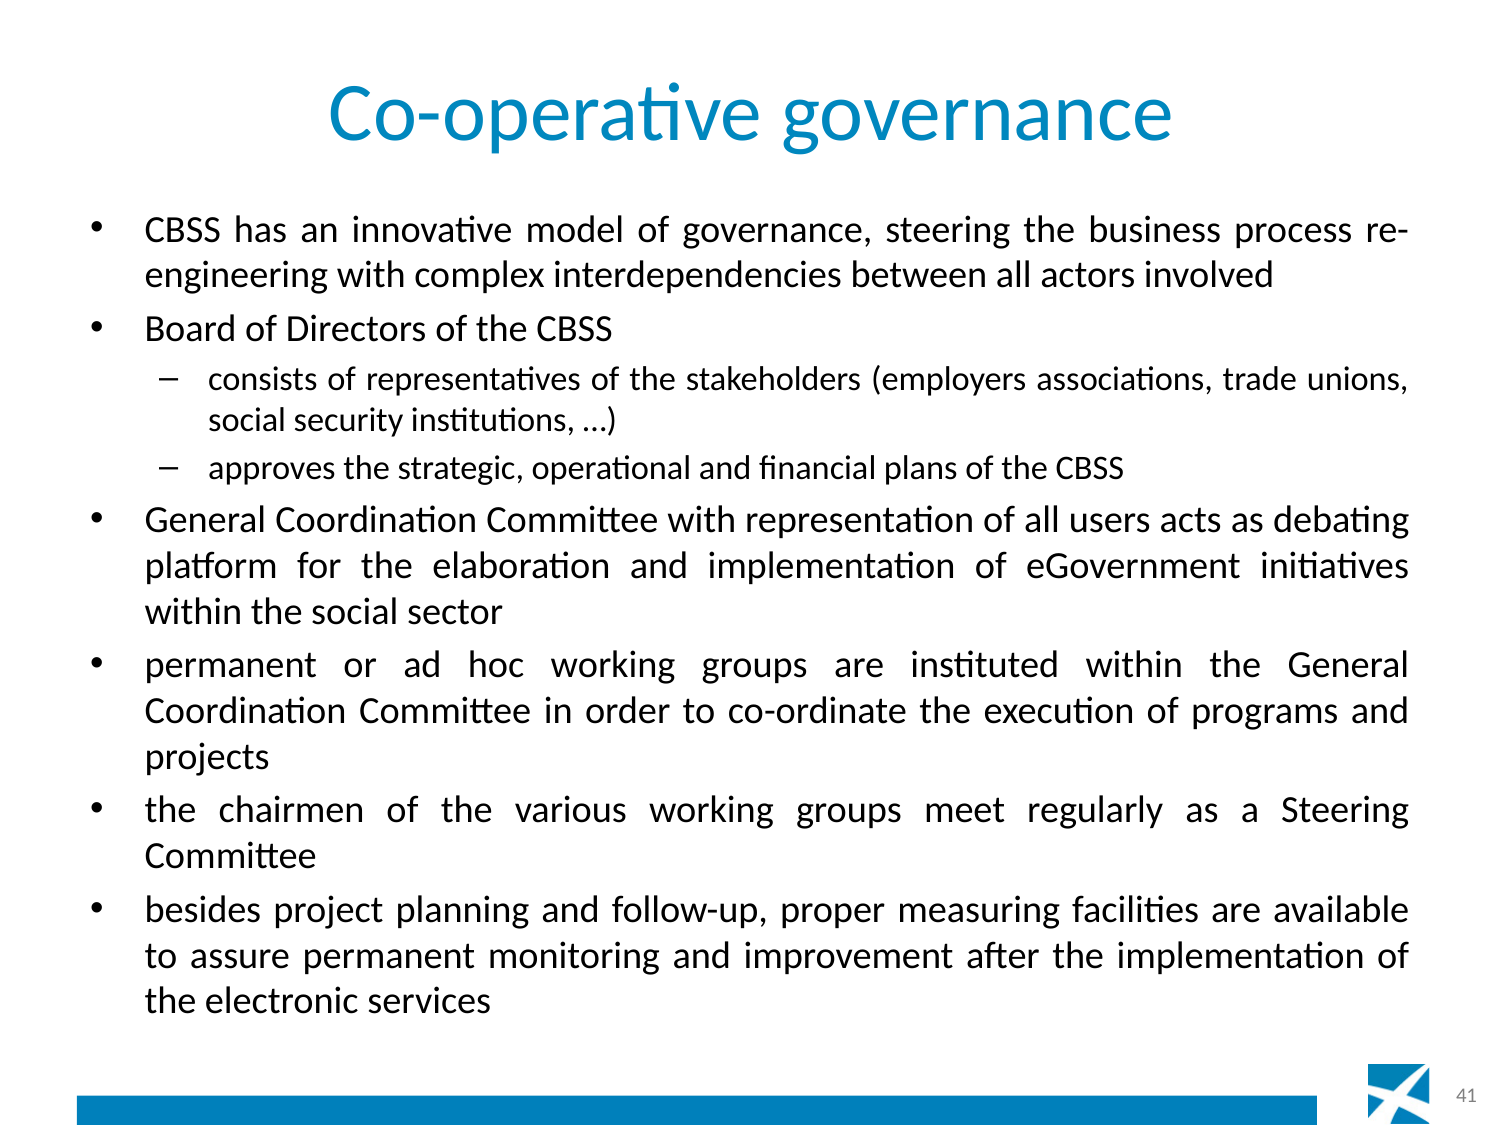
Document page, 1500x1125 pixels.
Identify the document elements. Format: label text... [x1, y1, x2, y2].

list CBSS has an innovative model of governance, steering the business process re-engineering with complex interdependencies between all actors involved Board of Directors of the CBSS consists of representatives of the stakeholders (employers associations, trade unions, social security institutions, …) approves the strategic, operational and financial plans of the CBSS General Coordination Committee with representation of all users acts as debating platform for the elaboration and implementation of eGovernment initiatives within the social sector permanent or ad hoc working groups are instituted within the General Coordination Committee in order to co-ordinate the execution of programs and projects the chairmen of the various working groups meet regularly as a Steering Committee besides project planning and follow-up, proper measuring facilities are available to assure permanent monitoring and improvement after the implementation of the electronic services [75, 196, 1425, 1035]
title Co-operative governance [76, 30, 1427, 183]
slide_number 41 [1368, 1064, 1492, 1125]
